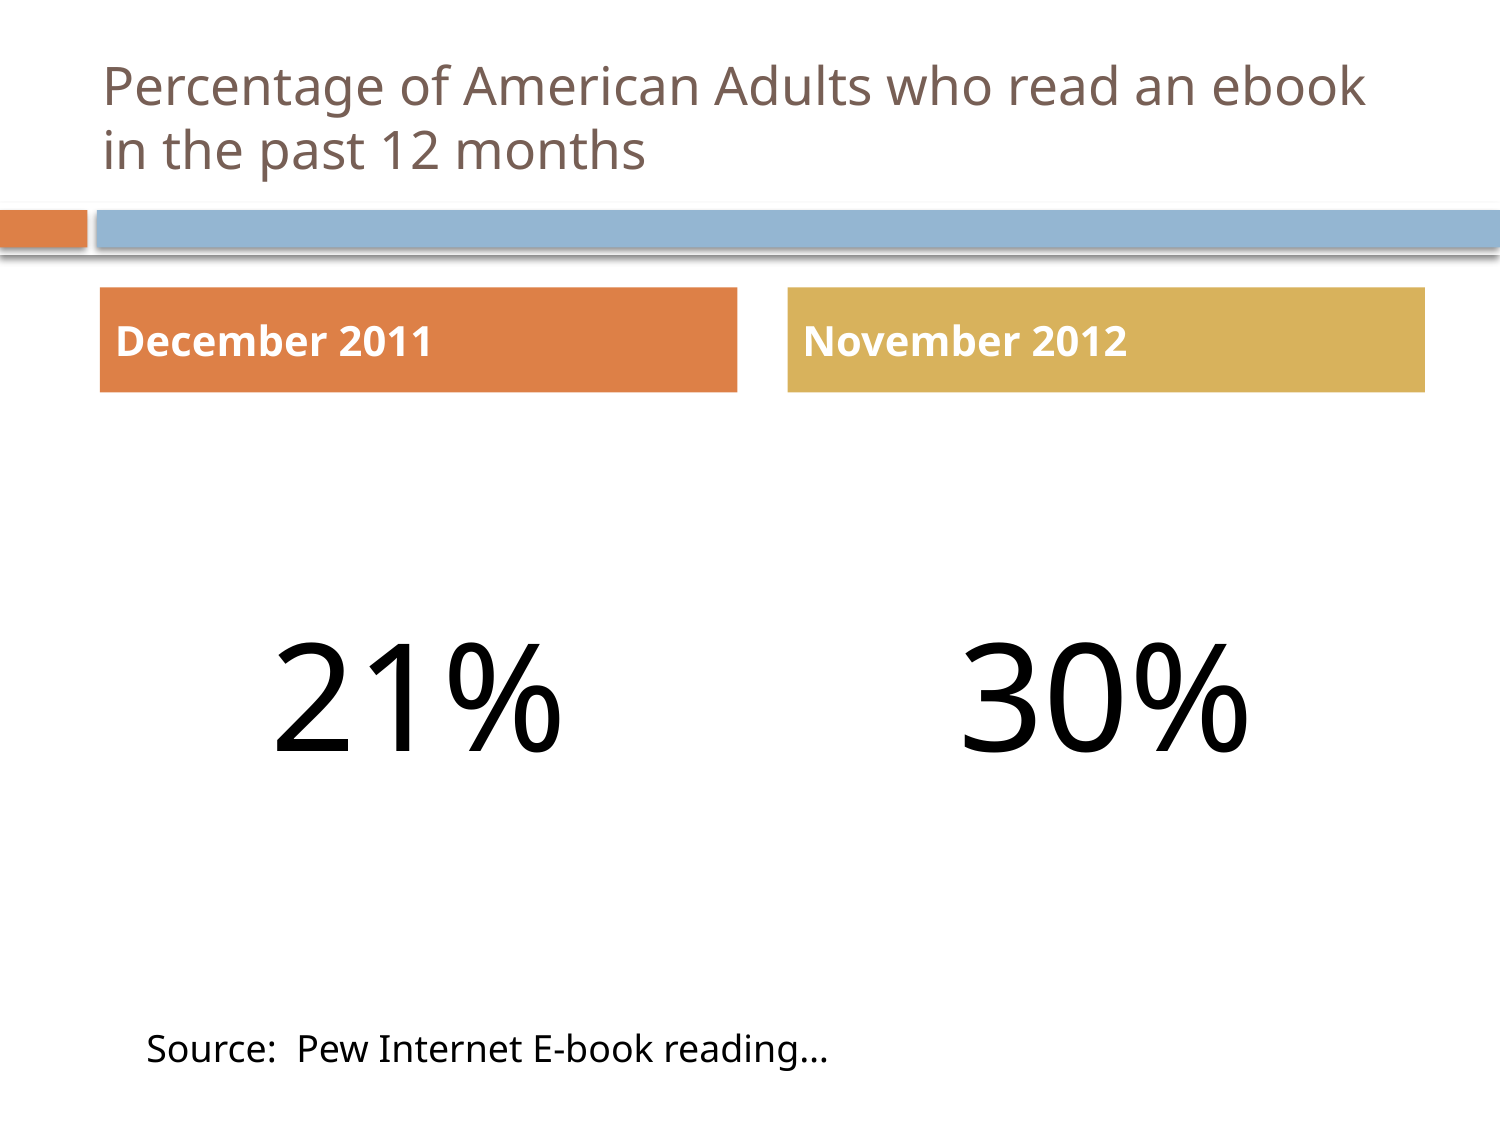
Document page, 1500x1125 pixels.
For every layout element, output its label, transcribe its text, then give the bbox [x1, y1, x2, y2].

list 30% [787, 399, 1425, 988]
text_box Source: Pew Internet E-book reading… [131, 1017, 845, 1078]
title Percentage of American Adults who read an ebook in the past 12 months [87, 44, 1425, 188]
list December 2011 [99, 287, 738, 393]
list November 2012 [787, 287, 1425, 393]
list 21% [99, 399, 738, 988]
